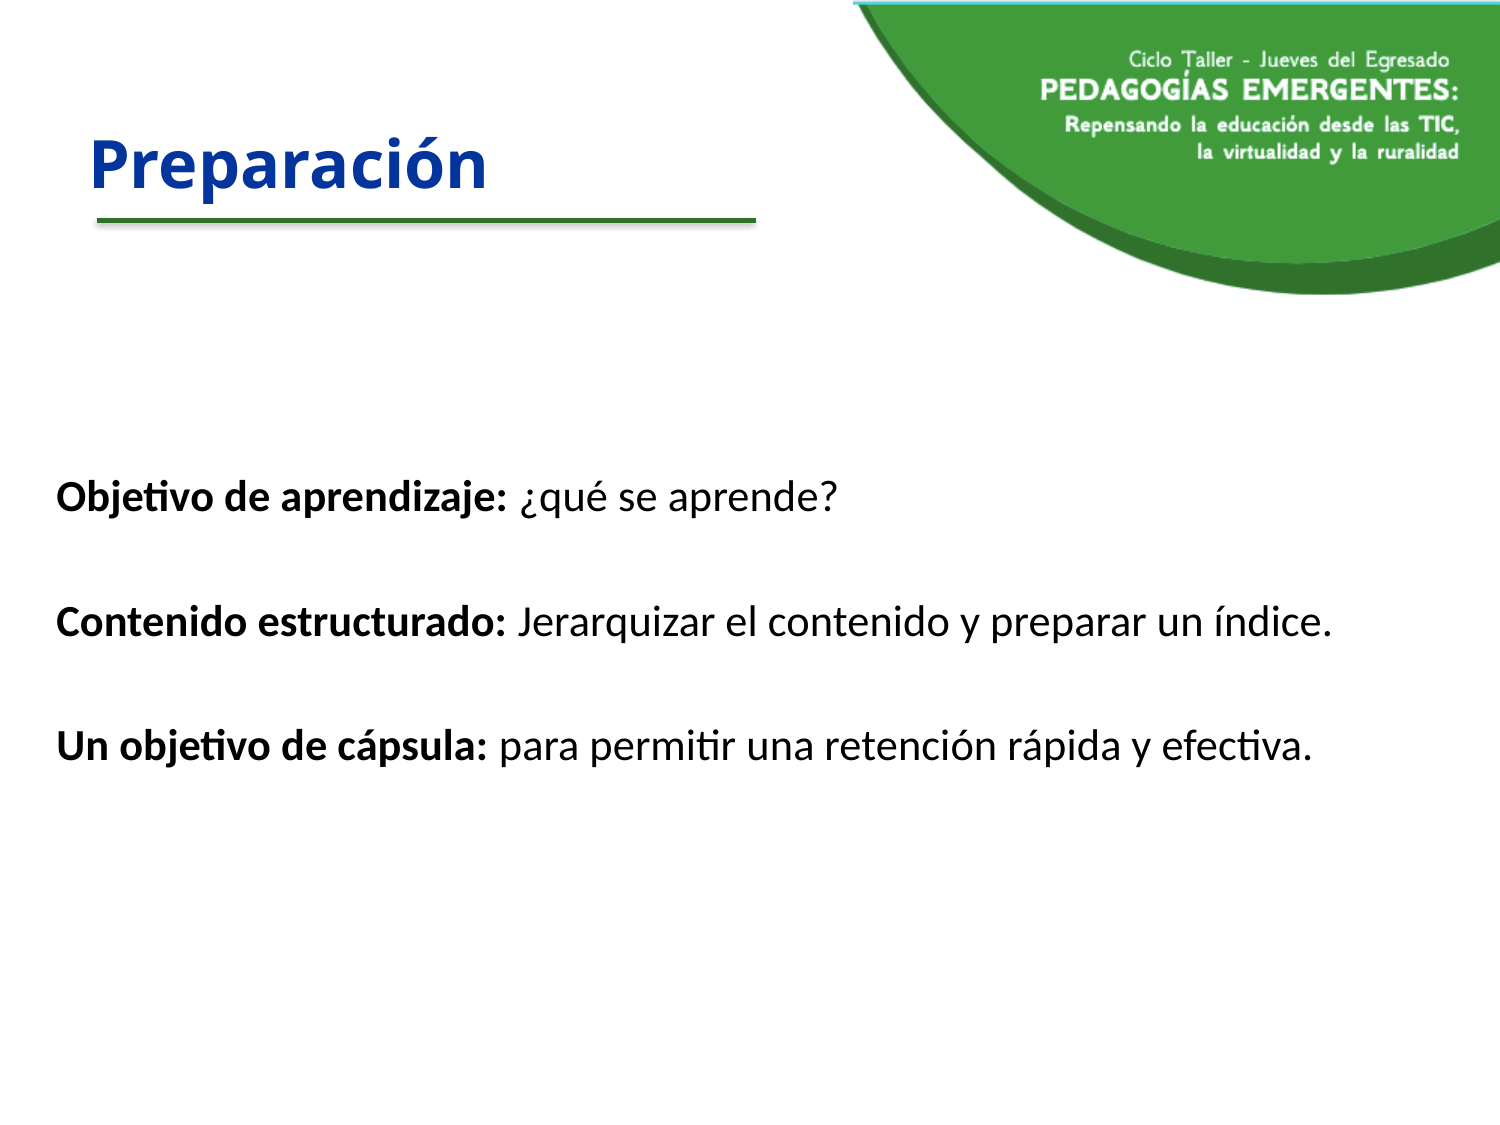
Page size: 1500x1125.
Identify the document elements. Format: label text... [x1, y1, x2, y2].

text_box Preparación [73, 114, 505, 210]
picture [852, 0, 1500, 307]
list Objetivo de aprendizaje: ¿qué se aprende? Contenido estructurado: Jerarquizar el contenido y preparar un índice. Un objetivo de cápsula: para permitir una retención rápida y efectiva. [41, 459, 1392, 847]
